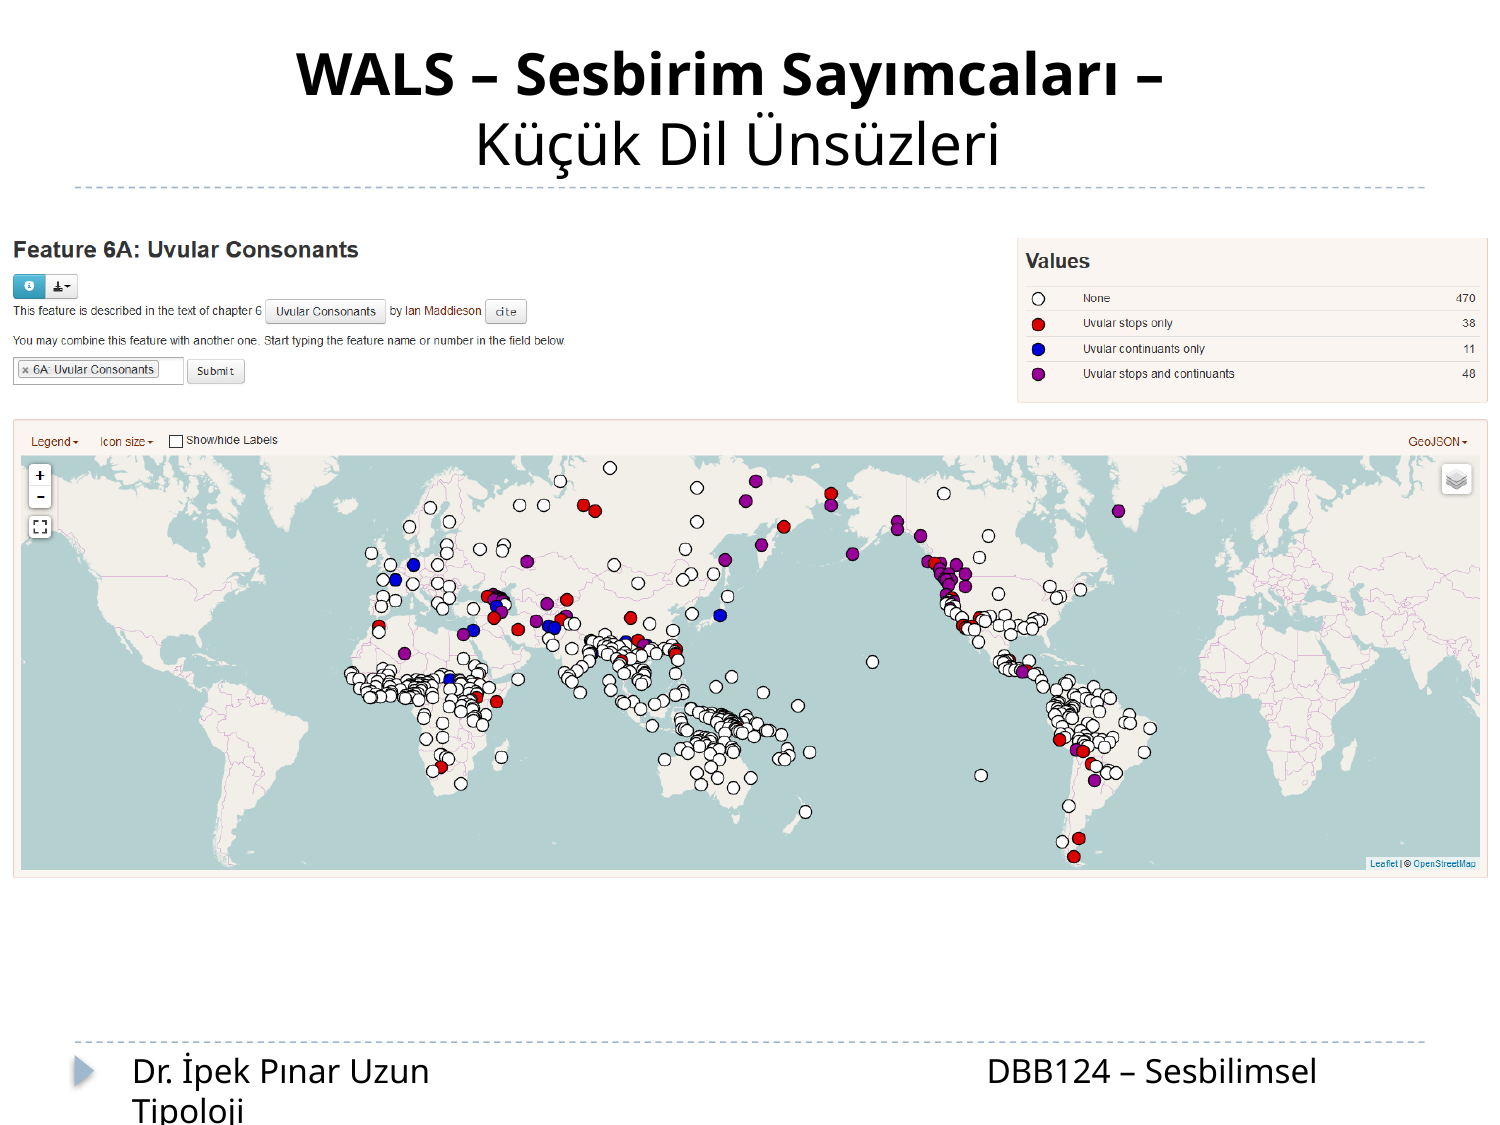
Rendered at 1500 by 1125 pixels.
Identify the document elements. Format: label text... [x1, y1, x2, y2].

text_box WALS – Sesbirim Sayımcaları – Küçük Dil Ünsüzleri [82, 29, 1395, 185]
text_box Dr. İpek Pınar Uzun DBB124 – Sesbilimsel Tipoloji [117, 1042, 1430, 1125]
picture [0, 237, 1500, 887]
